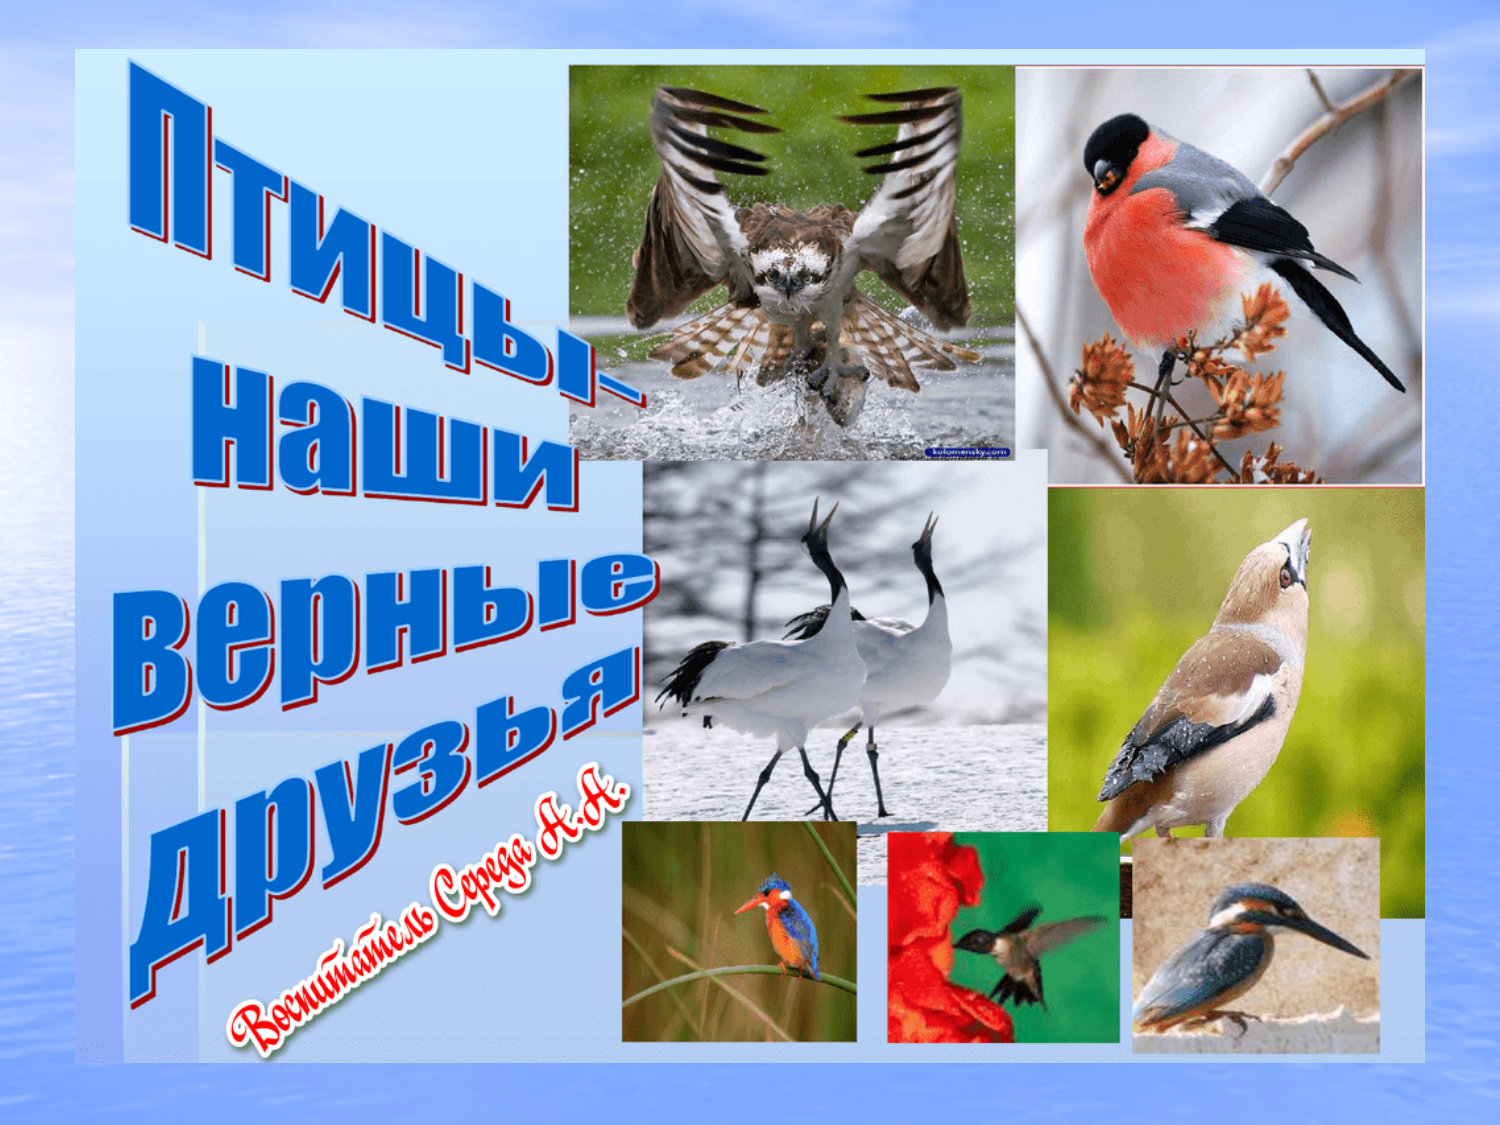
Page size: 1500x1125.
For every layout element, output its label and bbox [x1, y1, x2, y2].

list [74, 49, 1425, 1063]
